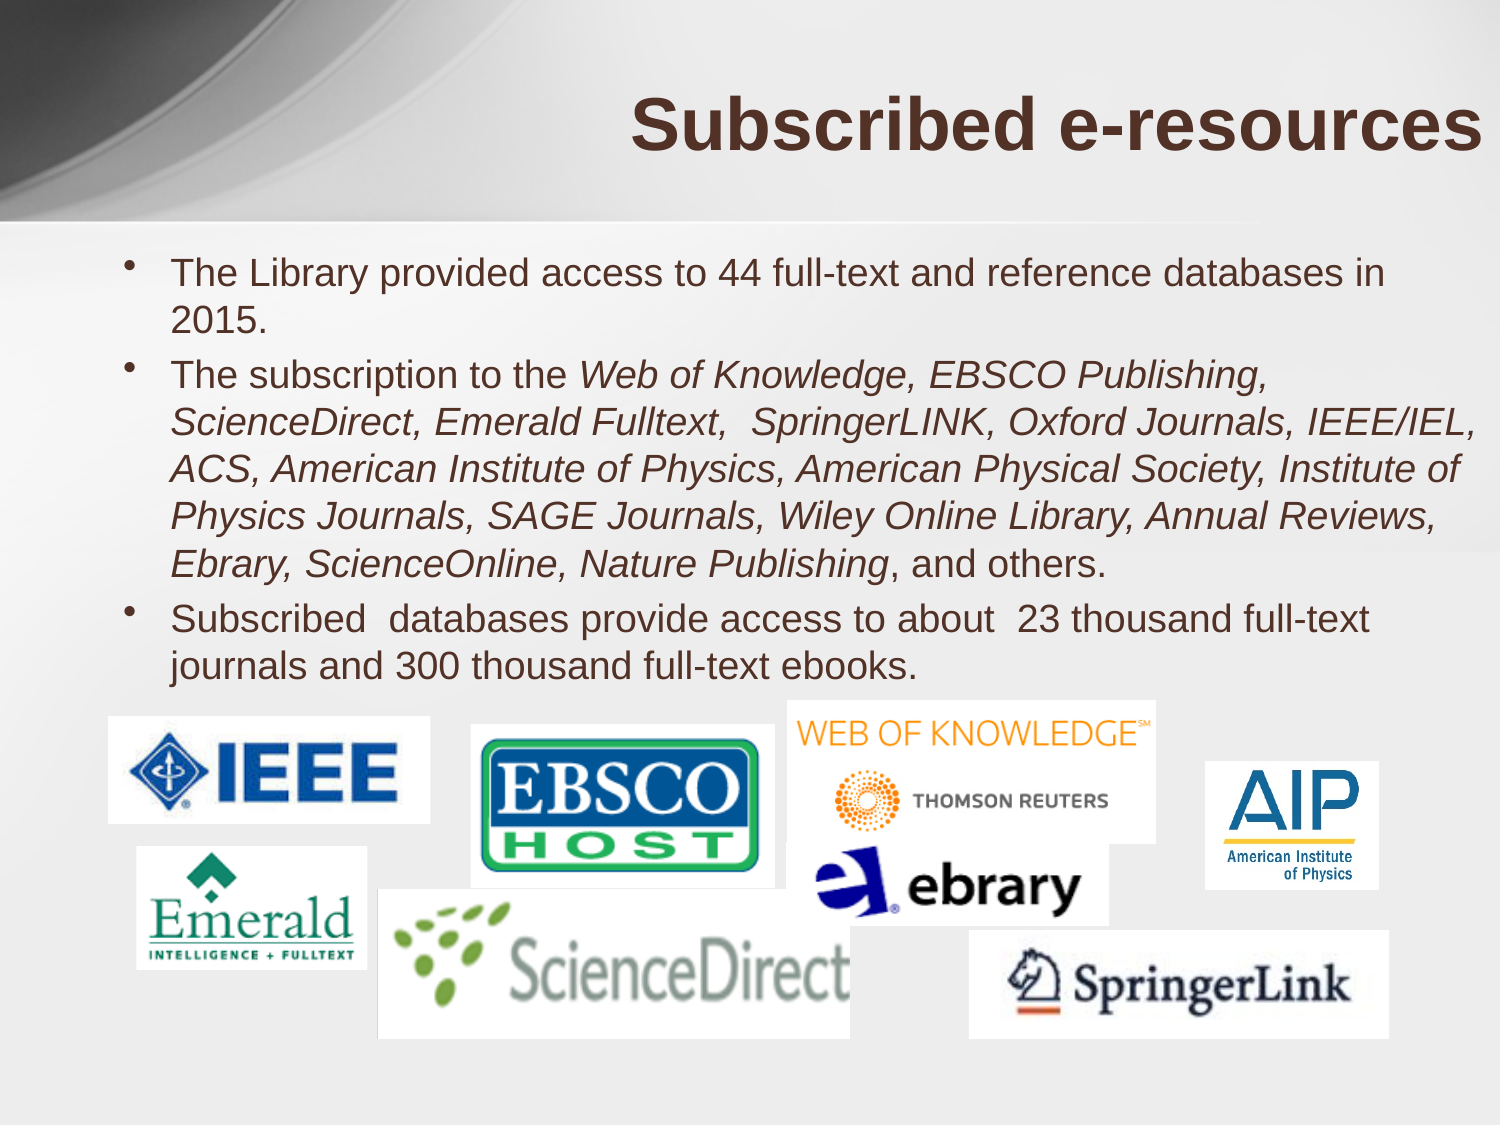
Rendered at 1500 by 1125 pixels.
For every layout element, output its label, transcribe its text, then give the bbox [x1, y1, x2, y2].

title Subscribed e-resources [612, 86, 1500, 174]
list The Library provided access to 44 full-text and reference databases in 2015. The subscription to the Web of Knowledge, EBSCO Publishing, ScienceDirect, Emerald Fulltext, SpringerLINK, Oxford Journals, IEEE/IEL, ACS, American Institute of Physics, American Physical Society, Institute of Physics Journals, SAGE Journals, Wiley Online Library, Annual Reviews, Ebrary, ScienceOnline, Nature Publishing, and others. Subscribed databases provide access to about 23 thousand full-text journals and 300 thousand full-text ebooks. [107, 238, 1500, 739]
picture [0, 0, 1500, 1125]
